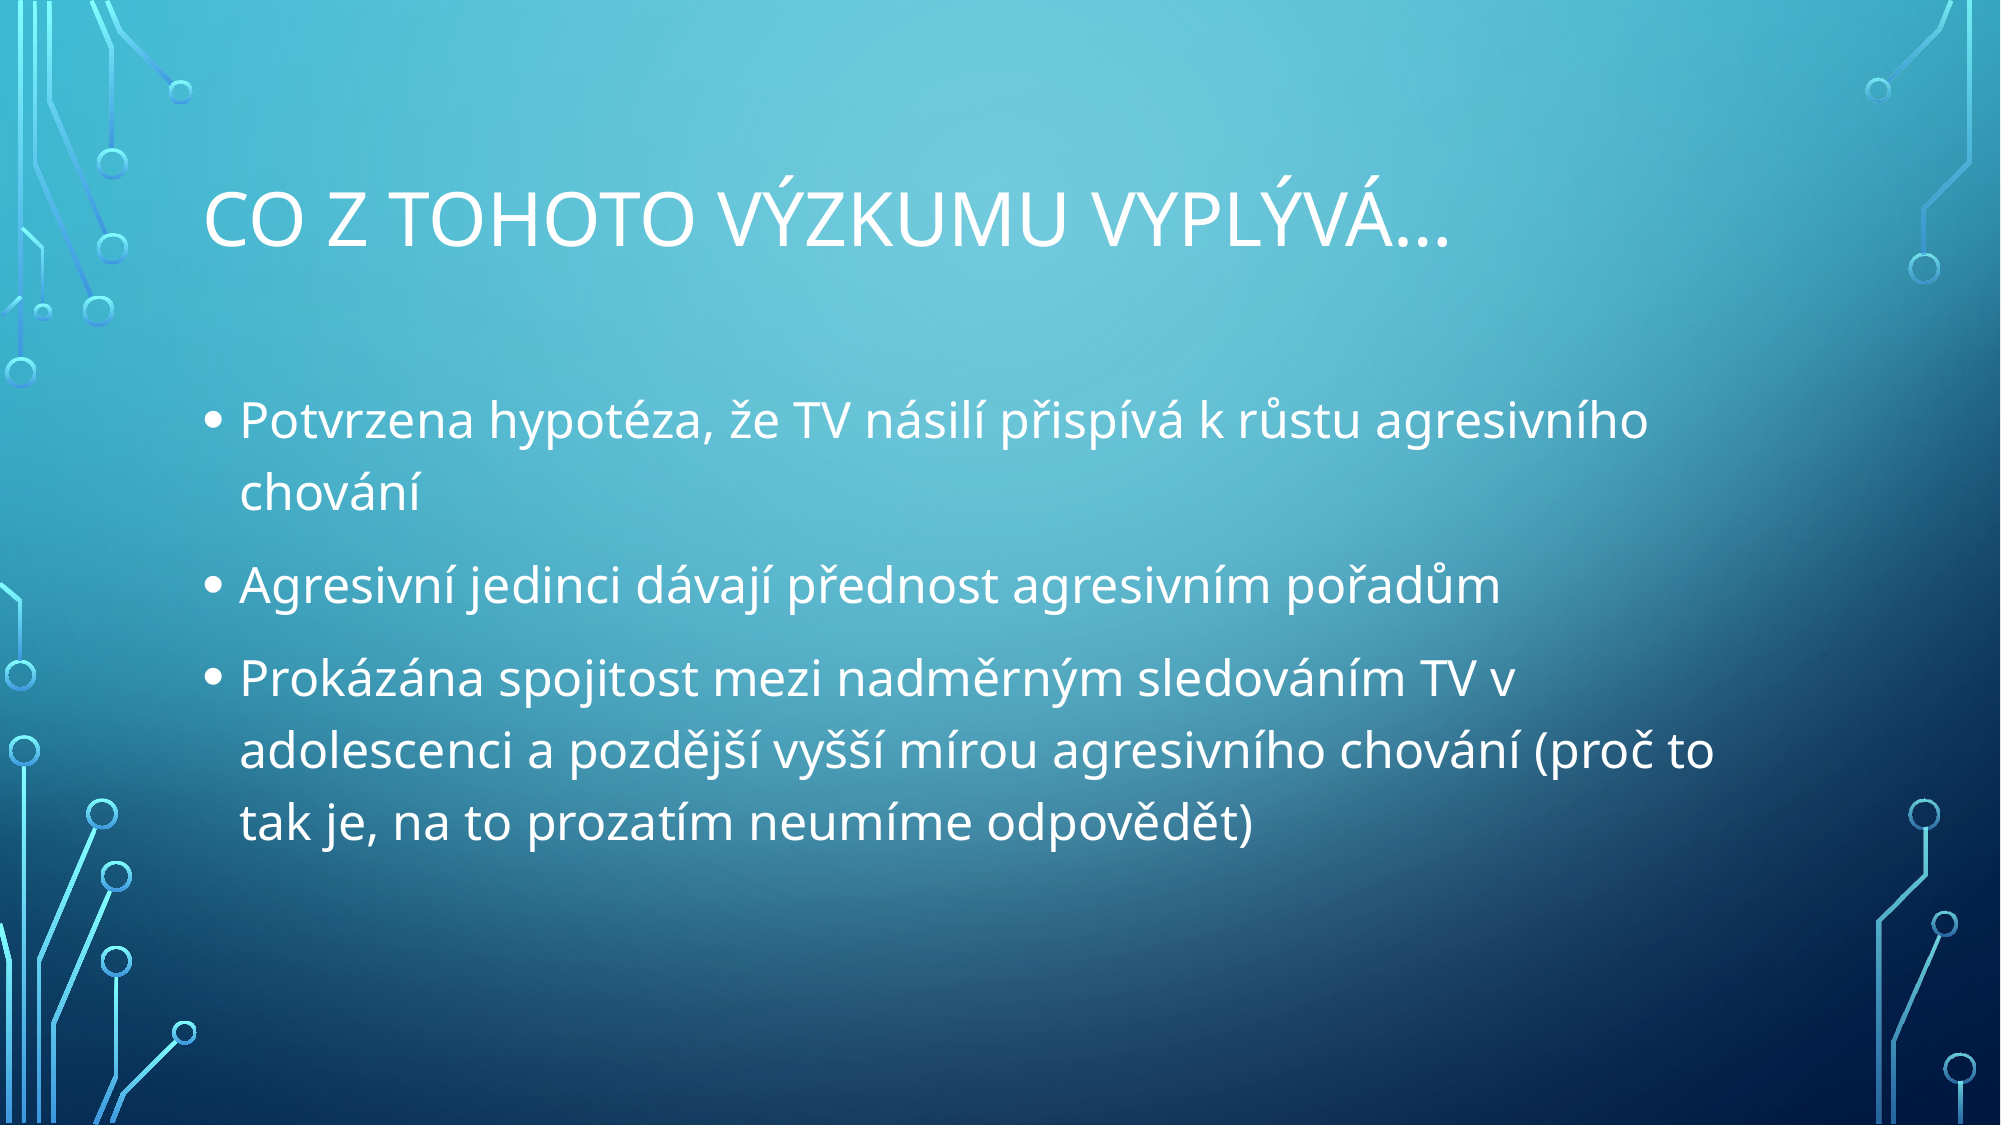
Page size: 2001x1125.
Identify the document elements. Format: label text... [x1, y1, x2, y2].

list Potvrzena hypotéza, že TV násilí přispívá k růstu agresivního chování Agresivní jedinci dávají přednost agresivním pořadům Prokázána spojitost mezi nadměrným sledováním TV v adolescenci a pozdější vyšší mírou agresivního chování (proč to tak je, na to prozatím neumíme odpovědět) [187, 369, 1813, 950]
title Co z tohoto výzkumu vyplývá… [187, 101, 1813, 344]
